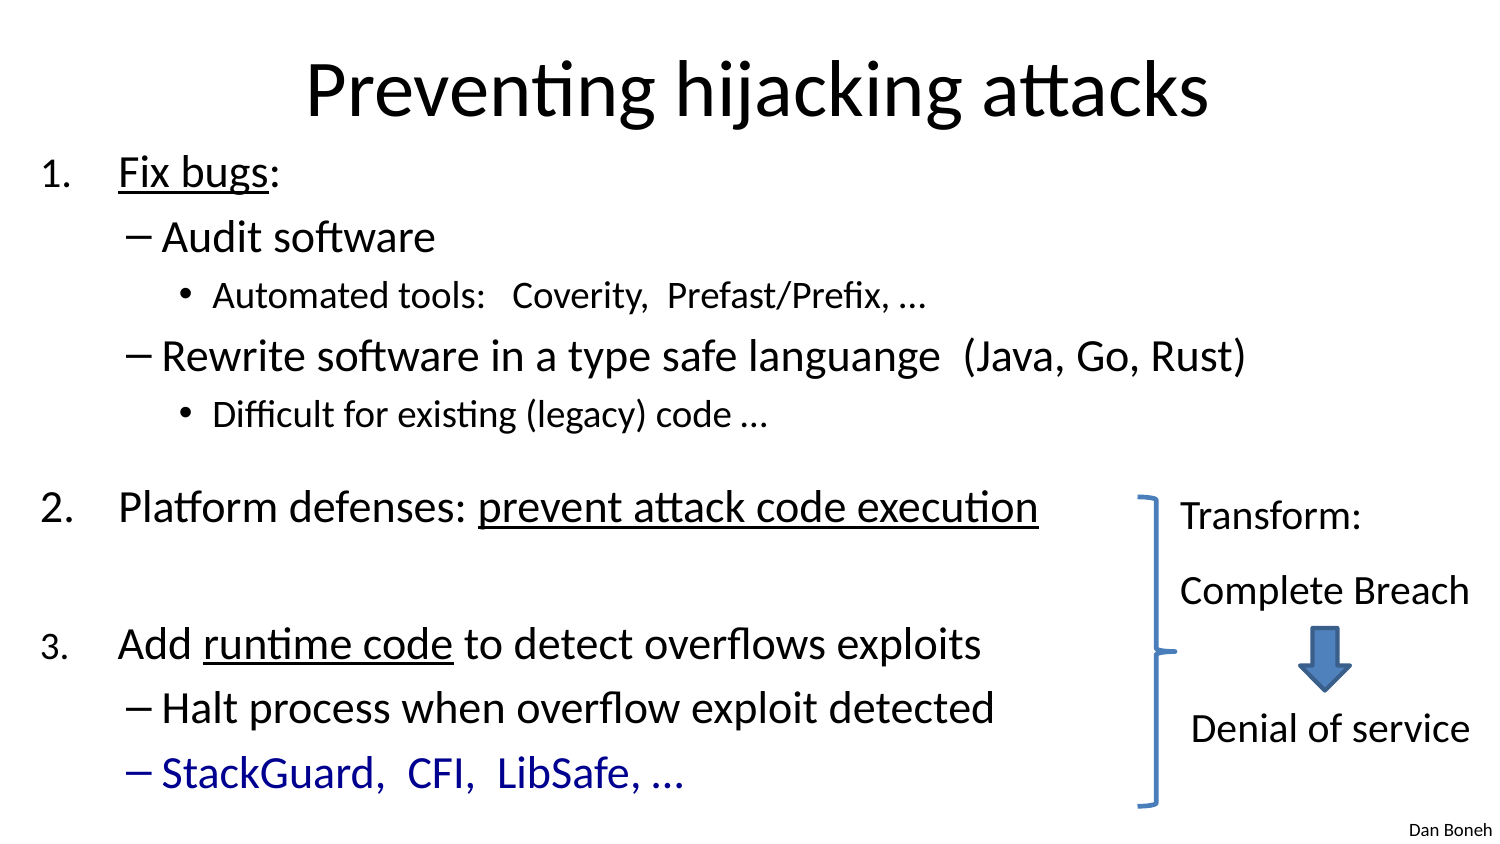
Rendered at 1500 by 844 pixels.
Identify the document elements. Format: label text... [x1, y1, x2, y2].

list Fix bugs: Audit software Automated tools: Coverity, Prefast/Prefix, … Rewrite software in a type safe languange (Java, Go, Rust) Difficult for existing (legacy) code … Platform defenses: prevent attack code execution Add runtime code to detect overflows exploits Halt process when overflow exploit detected StackGuard, CFI, LibSafe, … [24, 134, 1488, 807]
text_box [1137, 480, 1488, 807]
title Preventing hijacking attacks [66, 28, 1450, 134]
